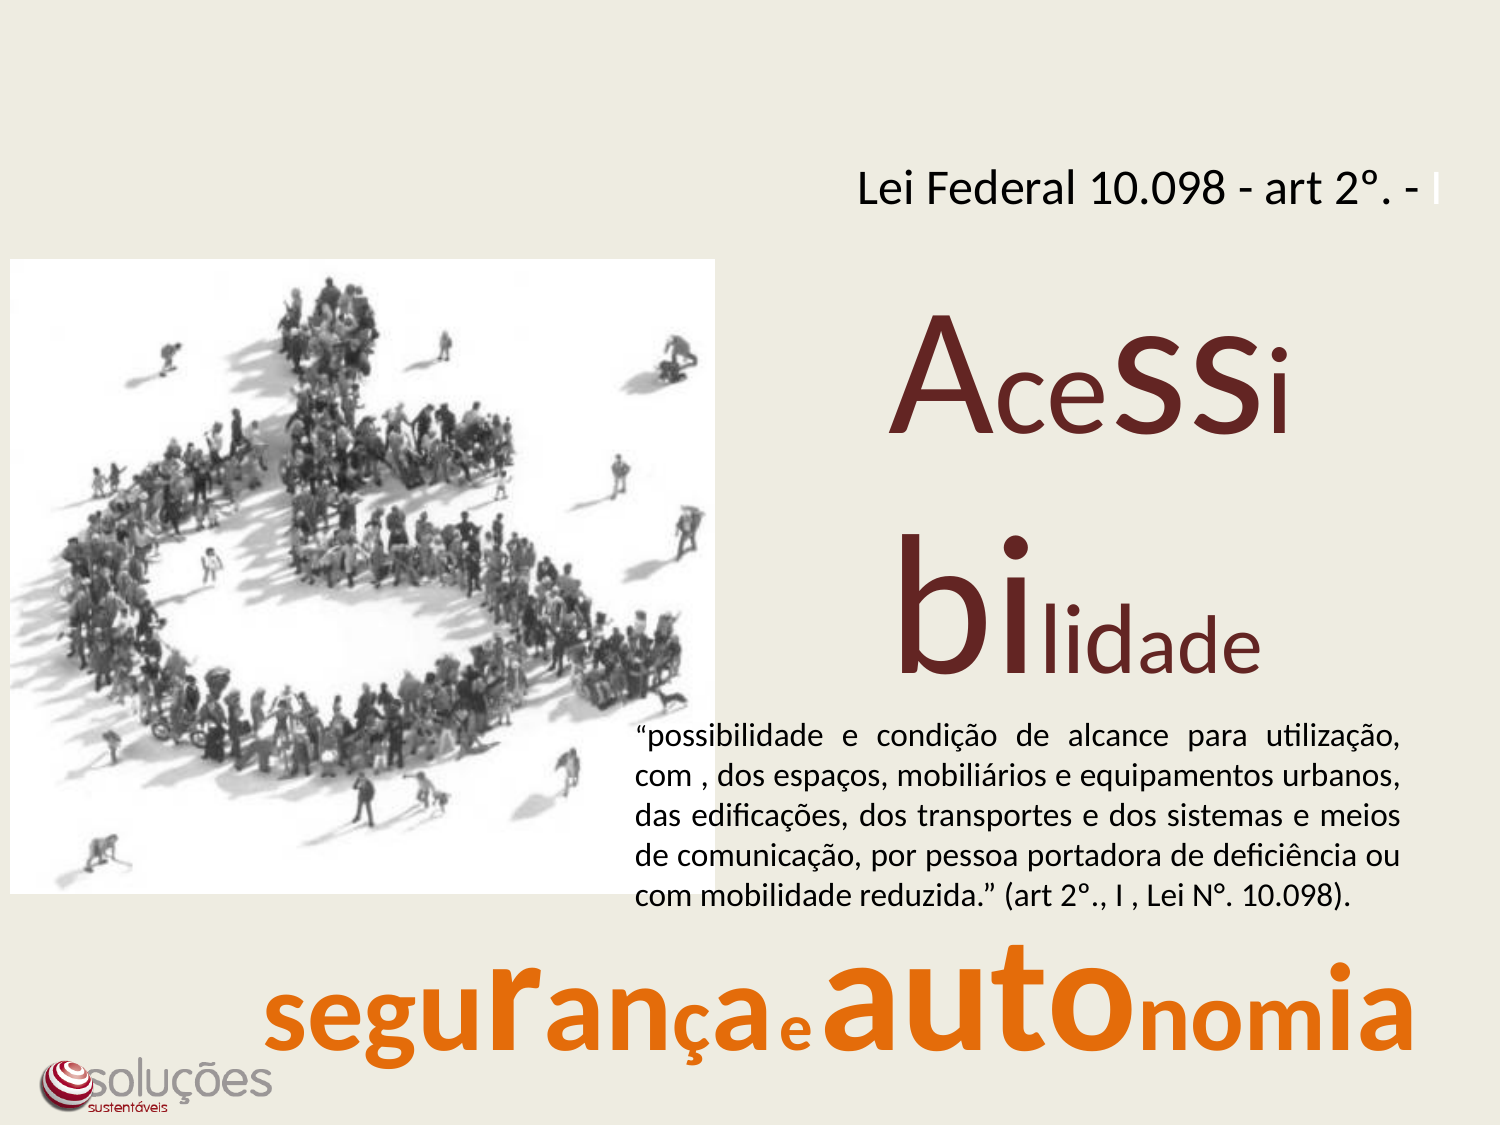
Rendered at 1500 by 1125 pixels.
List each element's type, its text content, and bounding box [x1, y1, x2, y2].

text_box Acessi bilidade [873, 226, 1362, 721]
picture [35, 1050, 278, 1118]
picture [9, 258, 715, 894]
text_box Lei Federal 10.098 - art 2º. - I [827, 130, 1458, 225]
text_box segurança e autonomia [247, 875, 1434, 1091]
text_box “possibilidade e condição de alcance para utilização, com , dos espaços, mobiliários e equipamentos urbanos, das edificações, dos transportes e dos sistemas e meios de comunicação, por pessoa portadora de deficiência ou com mobilidade reduzida.” (art 2º., I , Lei N°. 10.098). [719, 705, 1417, 875]
